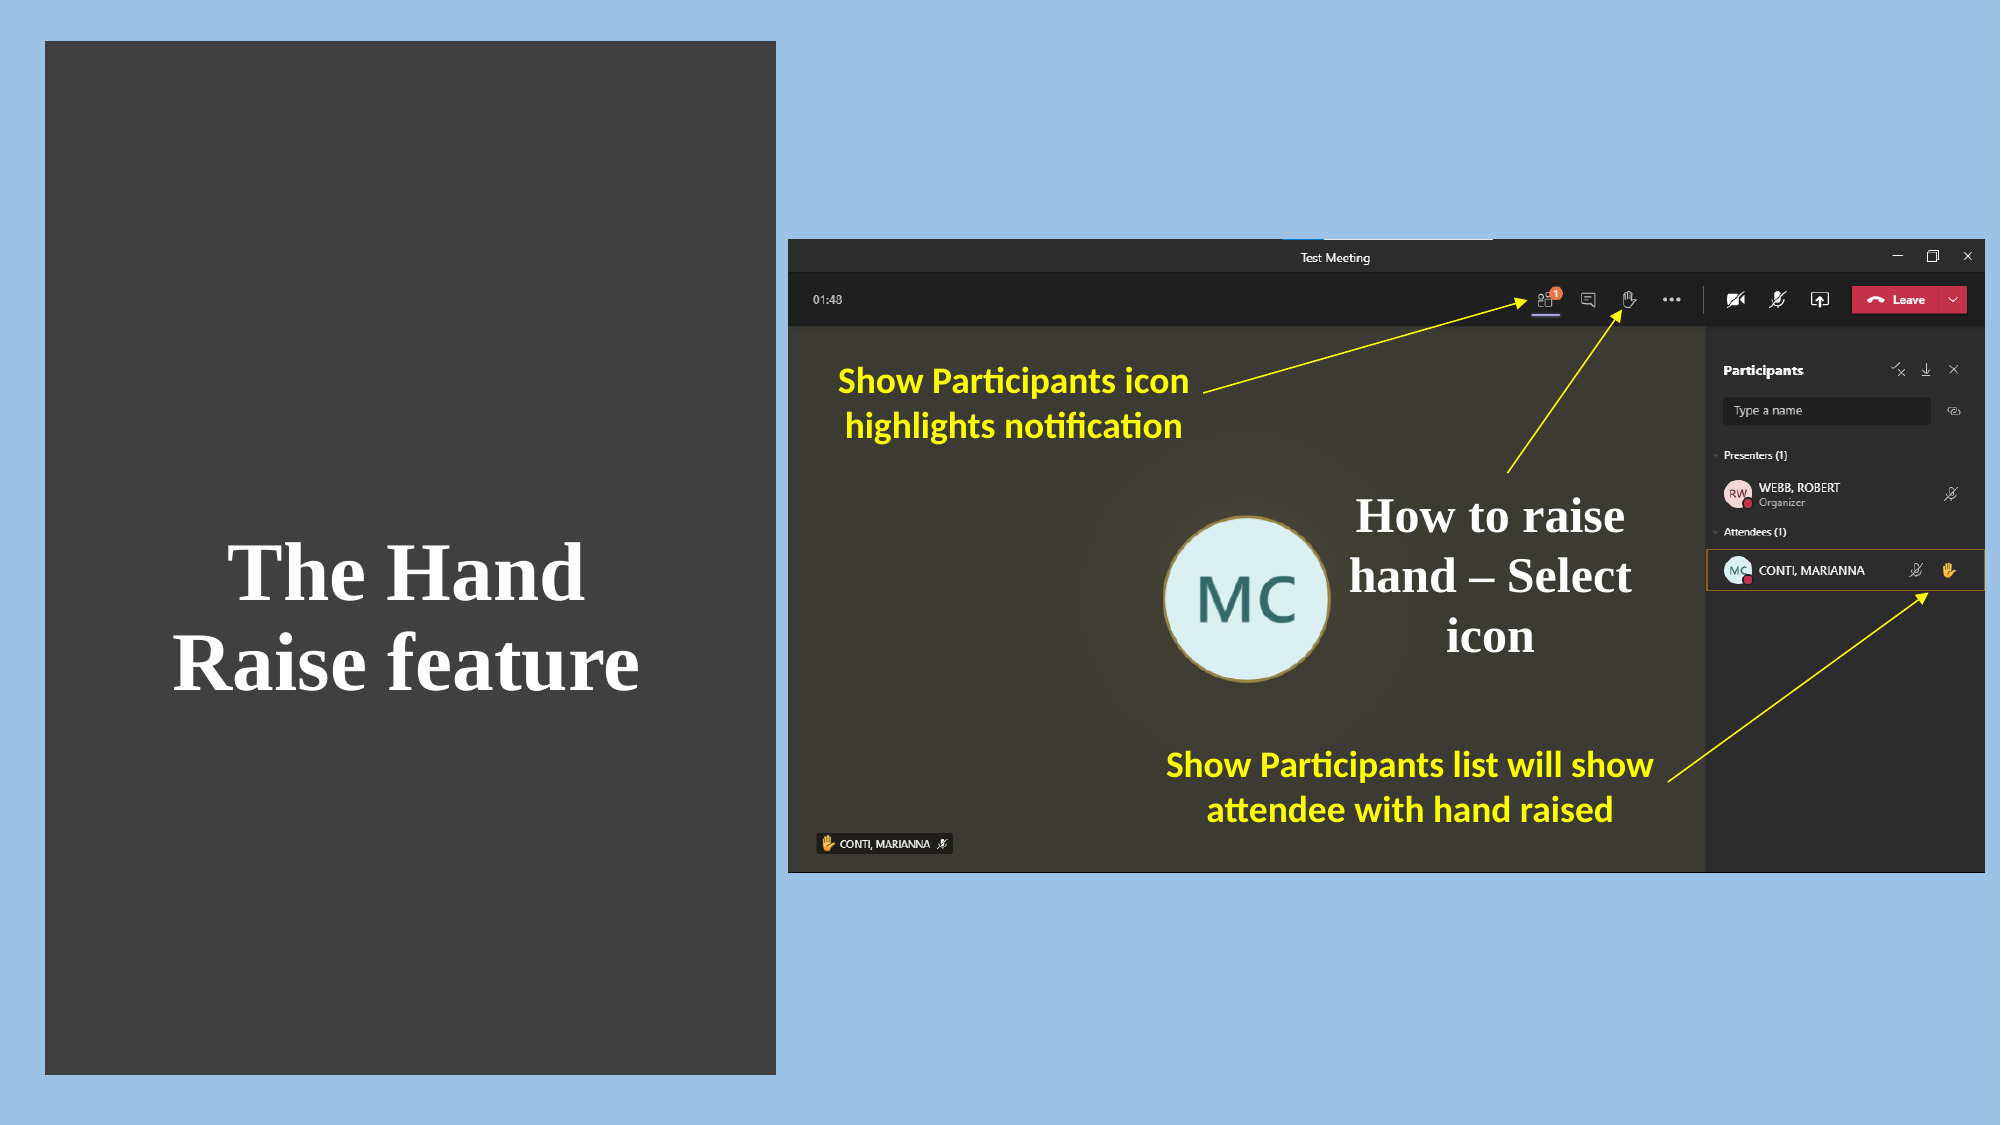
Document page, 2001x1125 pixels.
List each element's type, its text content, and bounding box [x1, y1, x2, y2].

text_box [55, 51, 766, 1065]
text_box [1507, 309, 1623, 474]
picture [788, 238, 1985, 874]
title The Hand Raise feature [121, 121, 693, 936]
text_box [1202, 299, 1528, 394]
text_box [1667, 592, 1929, 783]
